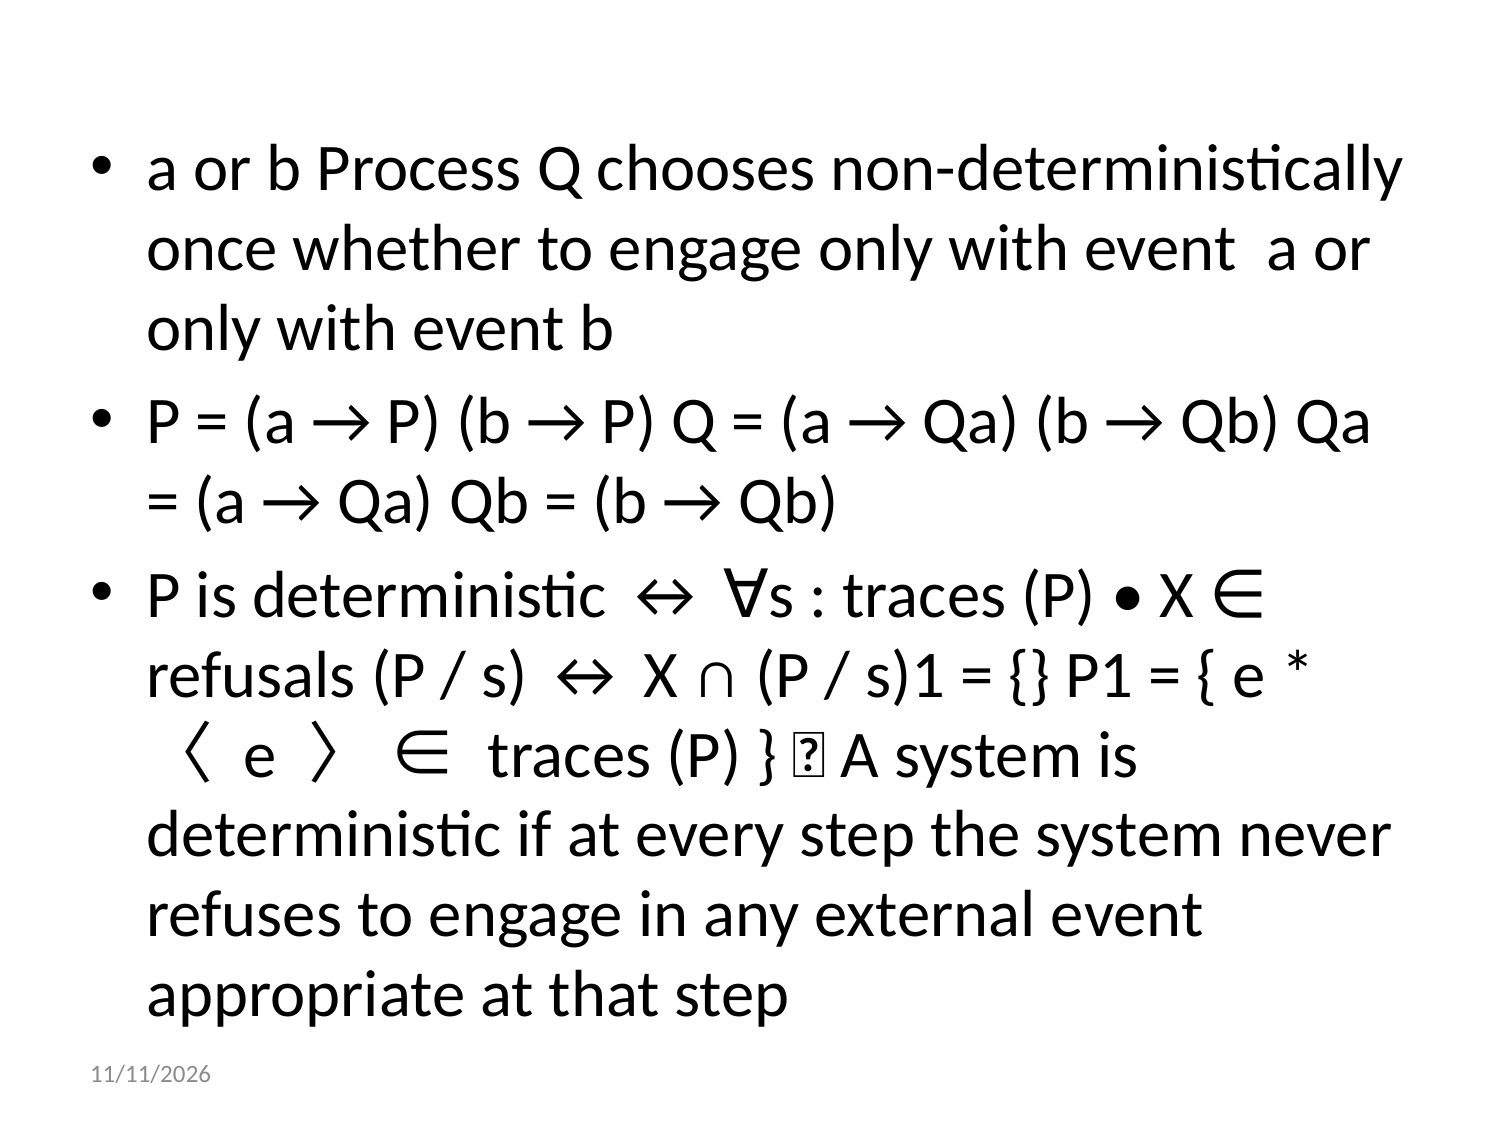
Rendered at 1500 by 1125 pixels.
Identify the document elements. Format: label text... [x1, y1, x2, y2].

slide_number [75, 1042, 425, 1103]
list a or b Process Q chooses non-deterministically once whether to engage only with event a or only with event b P = (a → P) (b → P) Q = (a → Qa) (b → Qb) Qa = (a → Qa) Qb = (b → Qb) P is deterministic ↔ ∀s : traces (P) • X ∈ refusals (P / s) ↔ X ∩ (P / s)1 = {} P1 = { e * 〈 e 〉 ∈ traces (P) }  A system is deterministic if at every step the system never refuses to engage in any external event appropriate at that step [75, 116, 1425, 1005]
